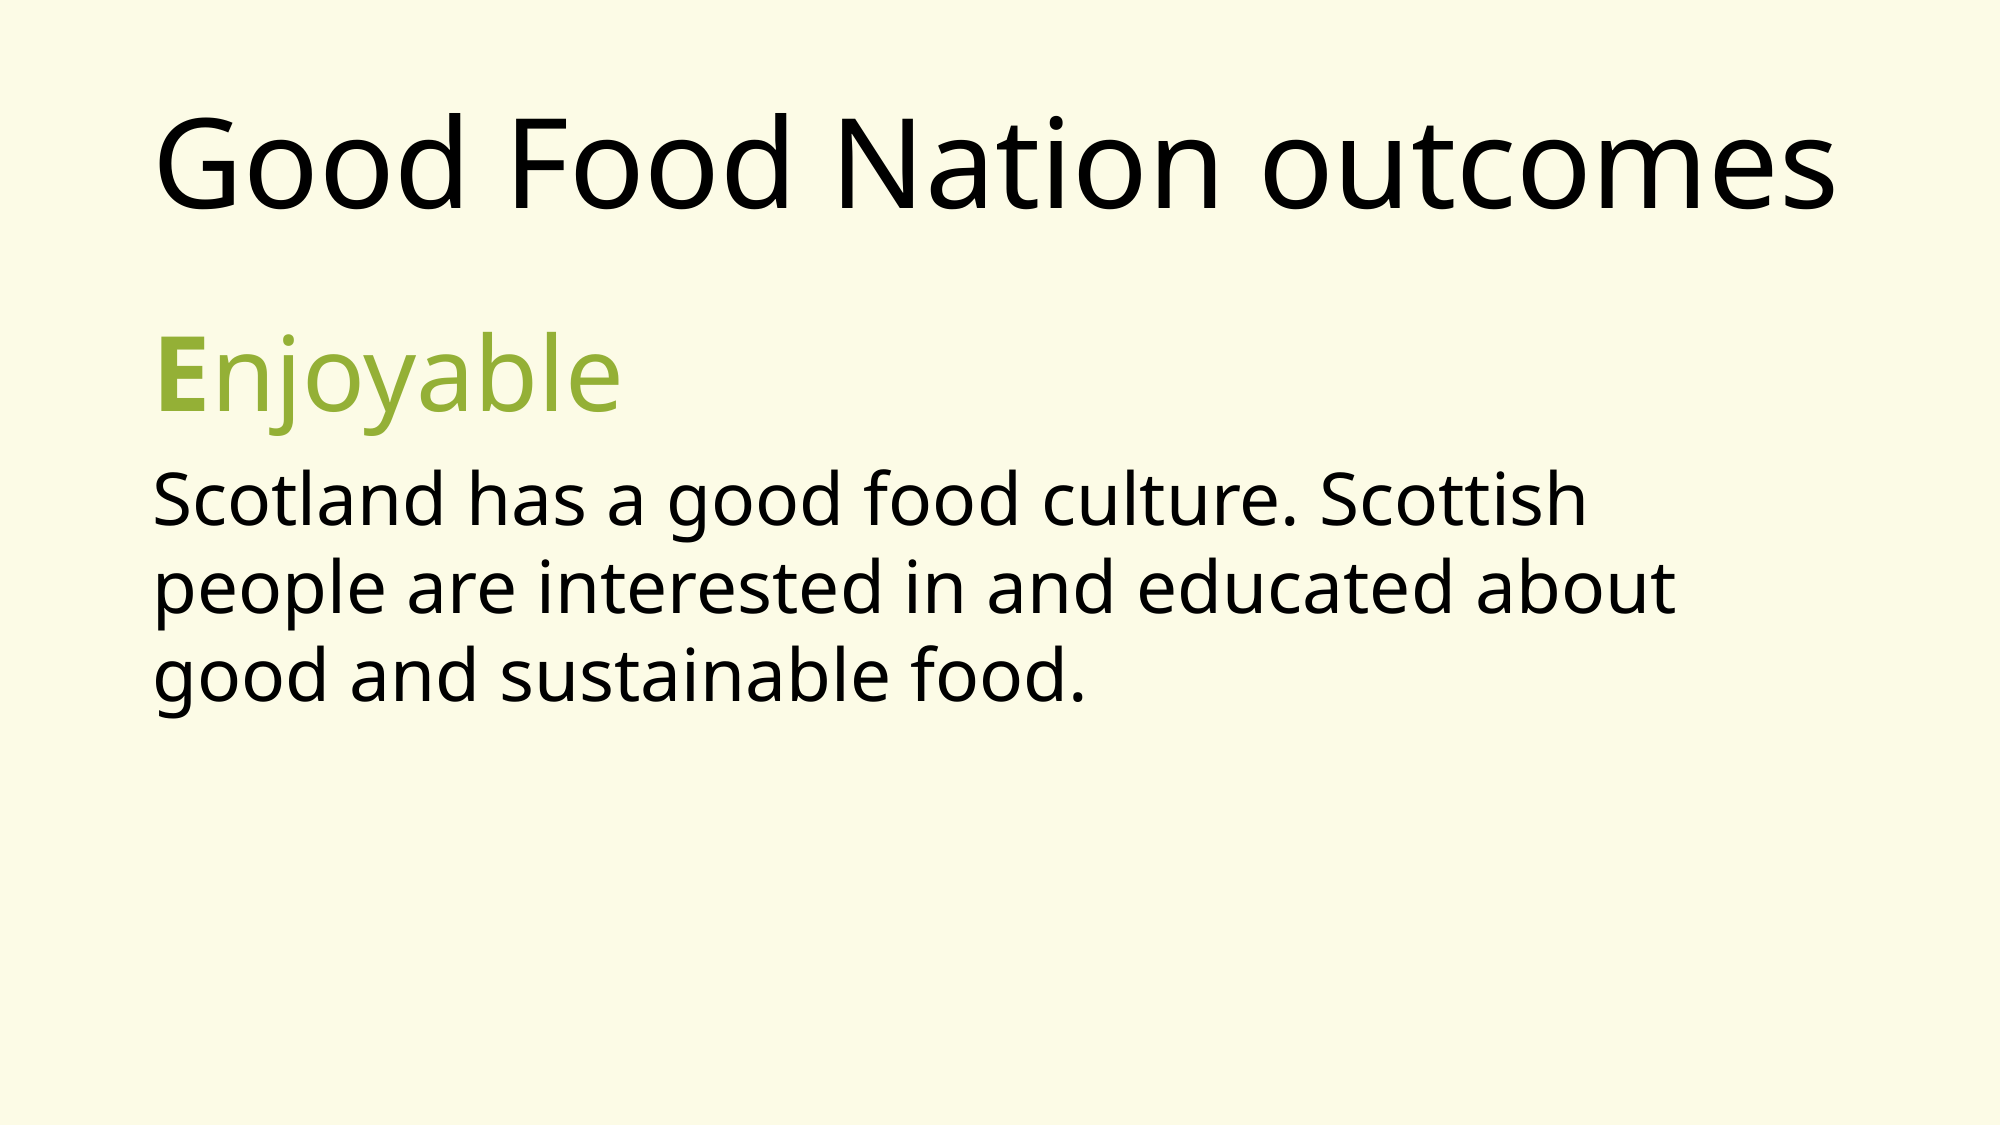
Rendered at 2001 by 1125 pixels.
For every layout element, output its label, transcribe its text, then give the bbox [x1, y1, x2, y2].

title Good Food Nation outcomes [137, 59, 1863, 278]
list Enjoyable Scotland has a good food culture. Scottish people are interested in and educated about good and sustainable food. [137, 299, 1832, 1014]
